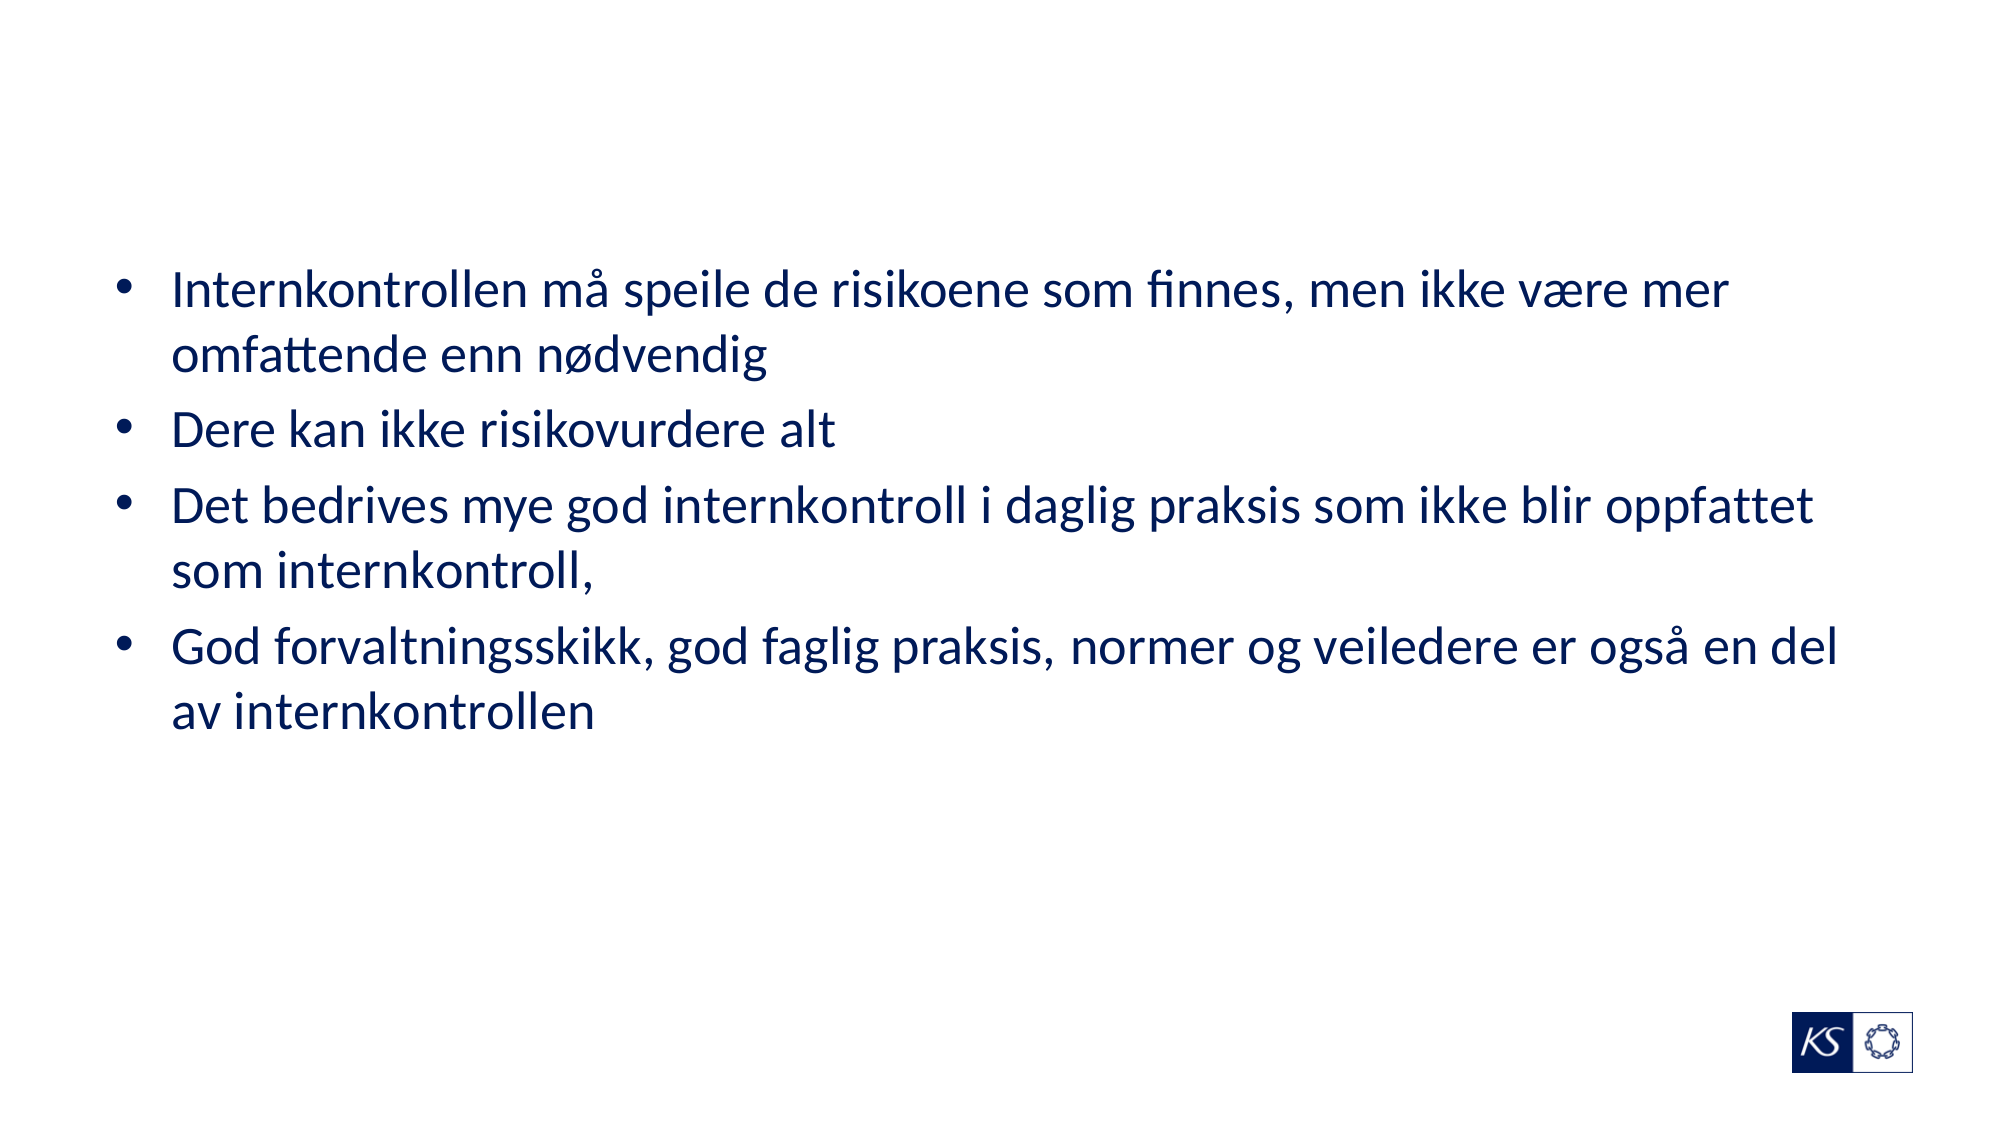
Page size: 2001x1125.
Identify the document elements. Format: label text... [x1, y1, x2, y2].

picture [1792, 1012, 1913, 1073]
list Internkontrollen må speile de risikoene som finnes, men ikke være mer omfattende enn nødvendig Dere kan ikke risikovurdere alt Det bedrives mye god internkontroll i daglig praksis som ikke blir oppfattet som internkontroll, God forvaltningsskikk, god faglig praksis, normer og veiledere er også en del av internkontrollen [99, 245, 1900, 970]
